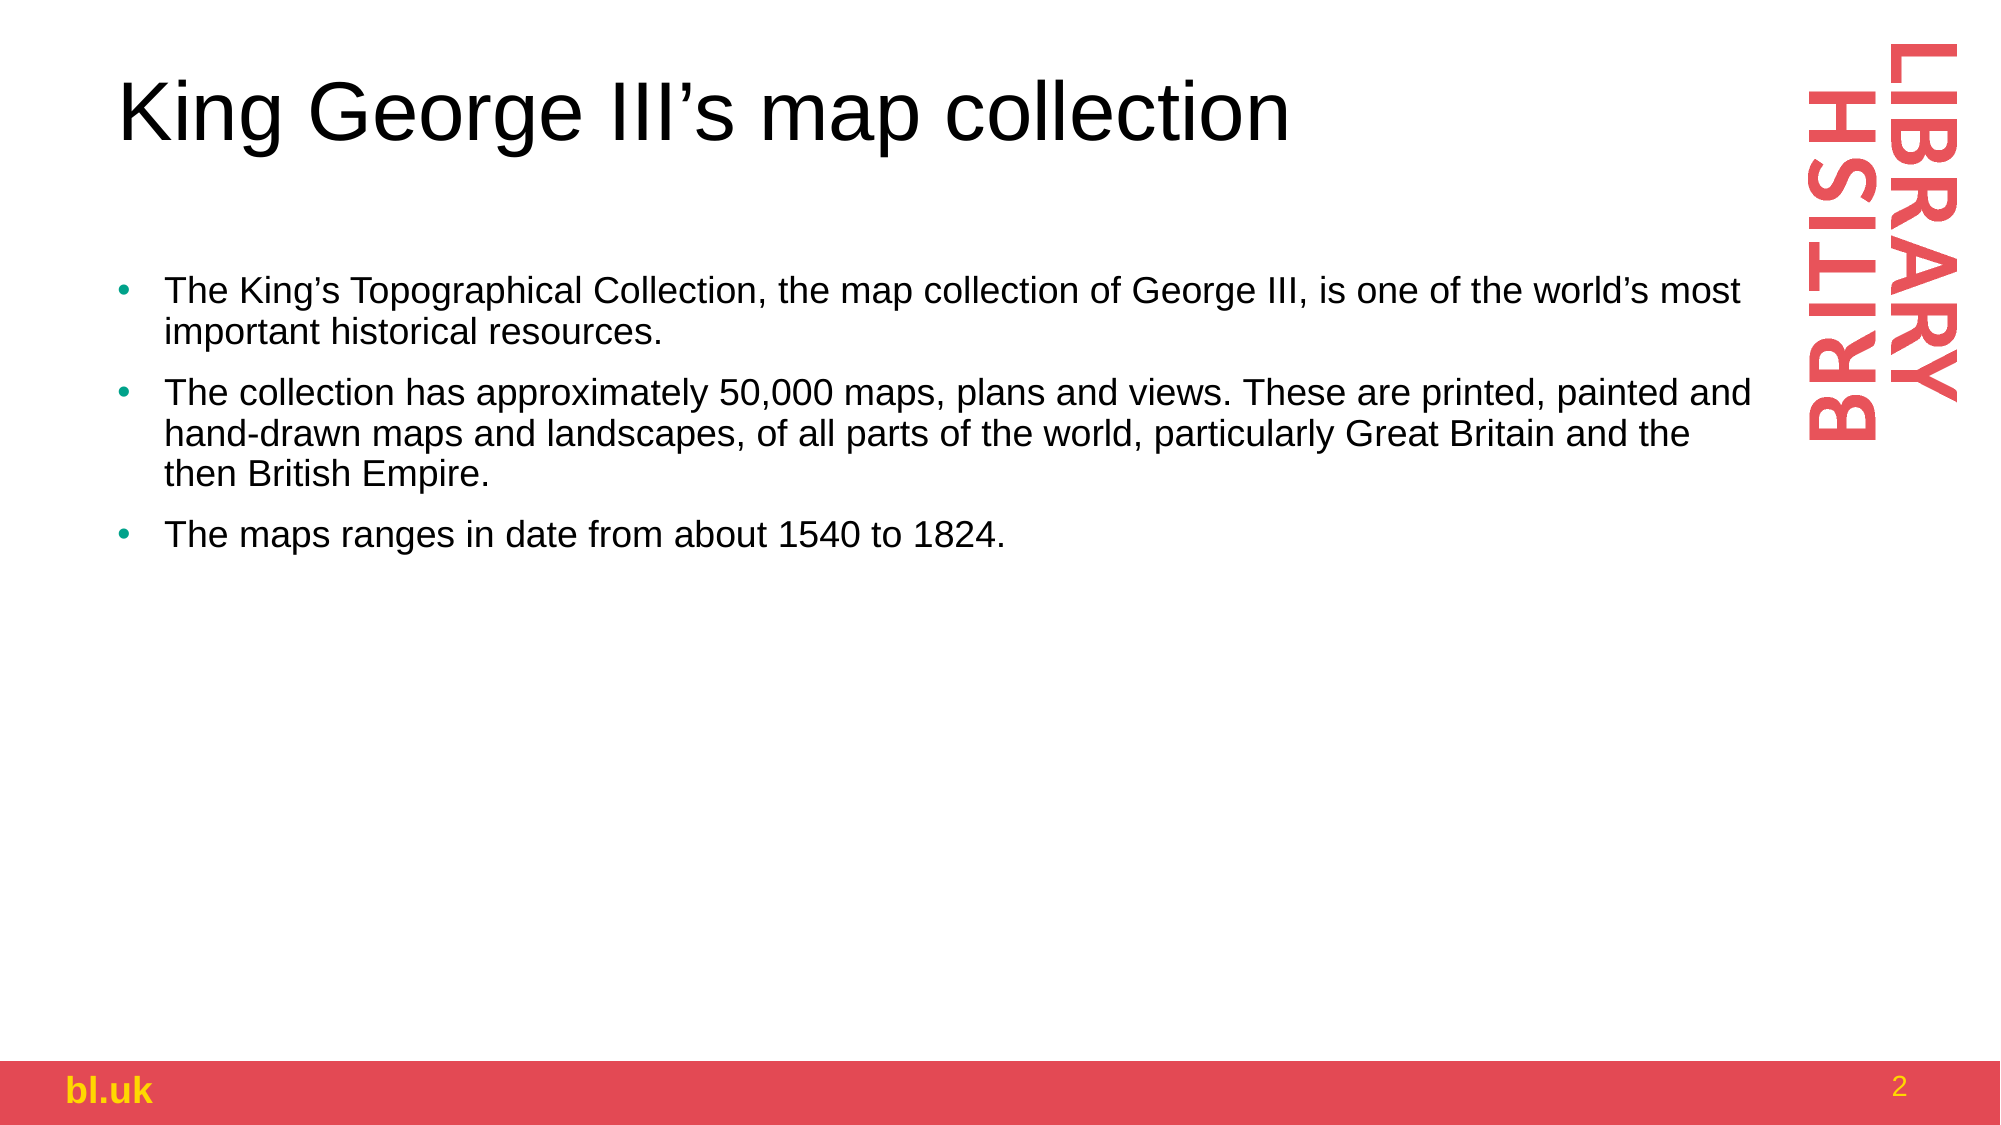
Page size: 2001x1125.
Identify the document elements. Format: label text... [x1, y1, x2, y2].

list The King’s Topographical Collection, the map collection of George III, is one of the world’s most important historical resources. The collection has approximately 50,000 maps, plans and views. These are printed, painted and hand-drawn maps and landscapes, of all parts of the world, particularly Great Britain and the then British Empire. The maps ranges in date from about 1540 to 1824. [99, 262, 1792, 1002]
list King George III’s map collection [99, 60, 1792, 248]
picture [1808, 44, 1957, 440]
